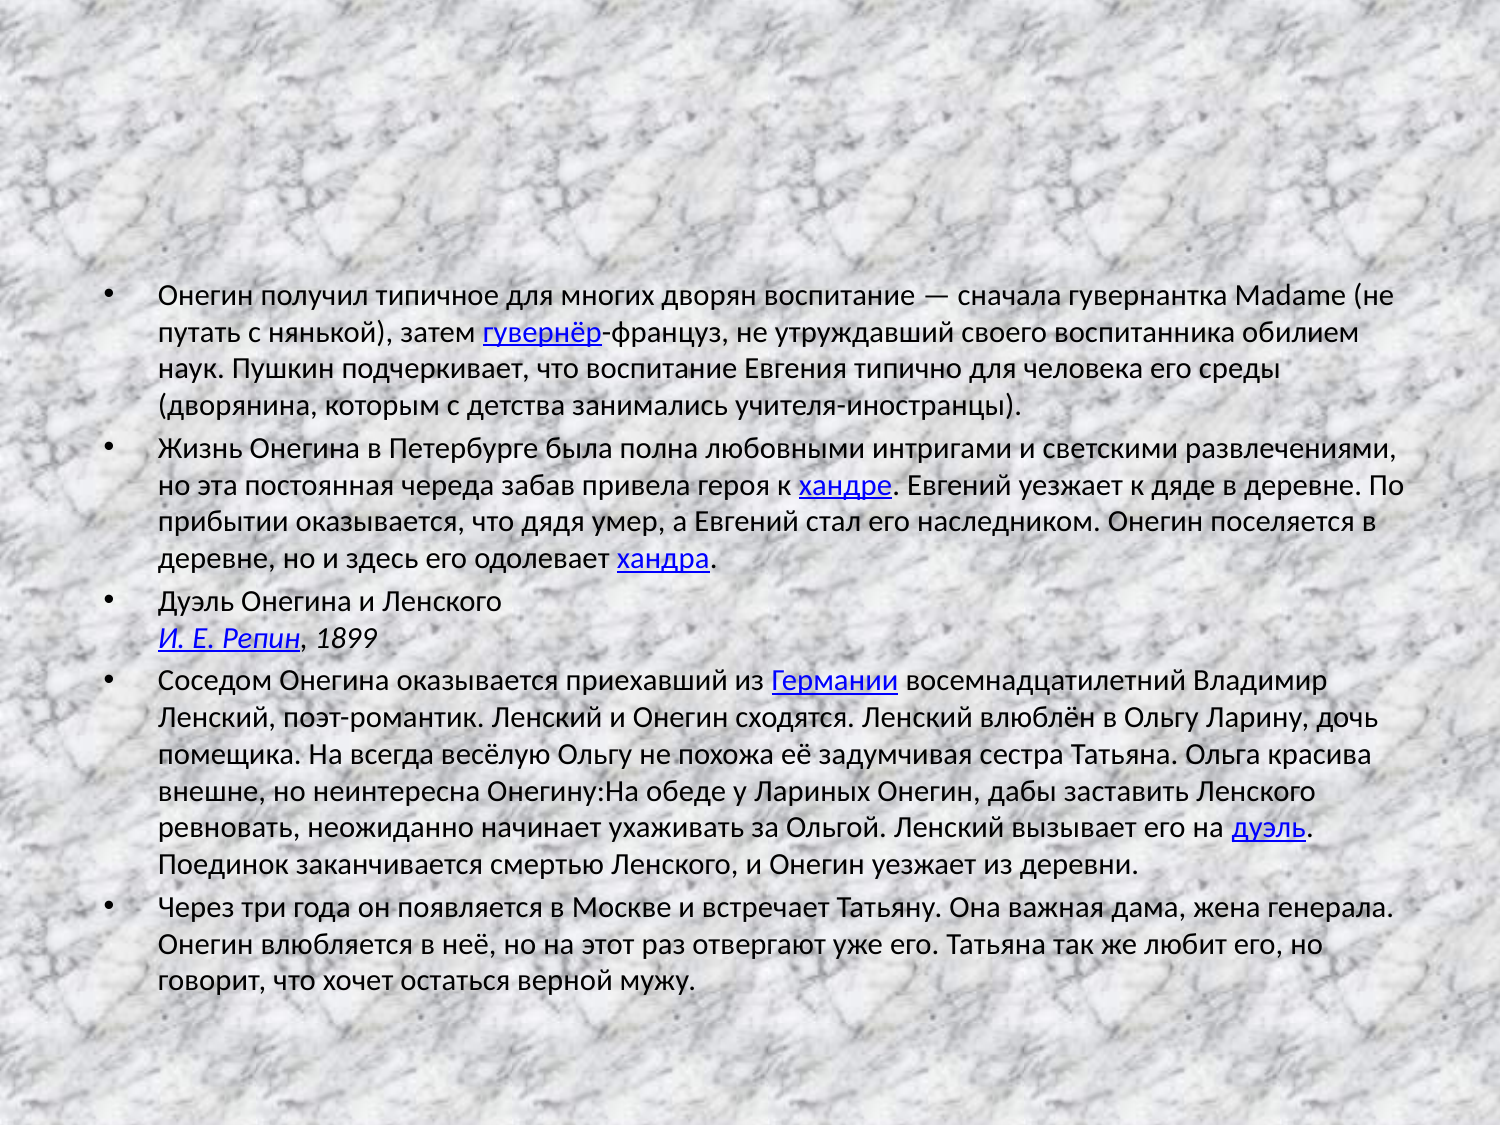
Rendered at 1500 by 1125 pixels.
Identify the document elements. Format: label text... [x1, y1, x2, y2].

picture [0, 0, 1500, 1125]
list Онегин получил типичное для многих дворян воспитание — сначала гувернантка Madame (не путать с нянькой), затем гувернёр-француз, не утруждавший своего воспитанника обилием наук. Пушкин подчеркивает, что воспитание Евгения типично для человека его среды (дворянина, которым с детства занимались учителя-иностранцы). Жизнь Онегина в Петербурге была полна любовными интригами и светскими развлечениями, но эта постоянная череда забав привела героя к хандре. Евгений уезжает к дяде в деревне. По прибытии оказывается, что дядя умер, а Евгений стал его наследником. Онегин поселяется в деревне, но и здесь его одолевает хандра. Дуэль Онегина и Ленского И. Е. Репин, 1899 Соседом Онегина оказывается приехавший из Германии восемнадцатилетний Владимир Ленский, поэт-романтик. Ленский и Онегин сходятся. Ленский влюблён в Ольгу Ларину, дочь помещика. На всегда весёлую Ольгу не похожа её задумчивая сестра Татьяна. Ольга красива внешне, но неинтересна Онегину:На обеде у Лариных Онегин, дабы заставить Ленского ревновать, неожиданно начинает ухаживать за Ольгой. Ленский вызывает его на дуэль. Поединок заканчивается смертью Ленского, и Онегин уезжает из деревни. Через три года он появляется в Москве и встречает Татьяну. Она важная дама, жена генерала. Онегин влюбляется в неё, но на этот раз отвергают уже его. Татьяна так же любит его, но говорит, что хочет остаться верной мужу. [88, 267, 1439, 1010]
